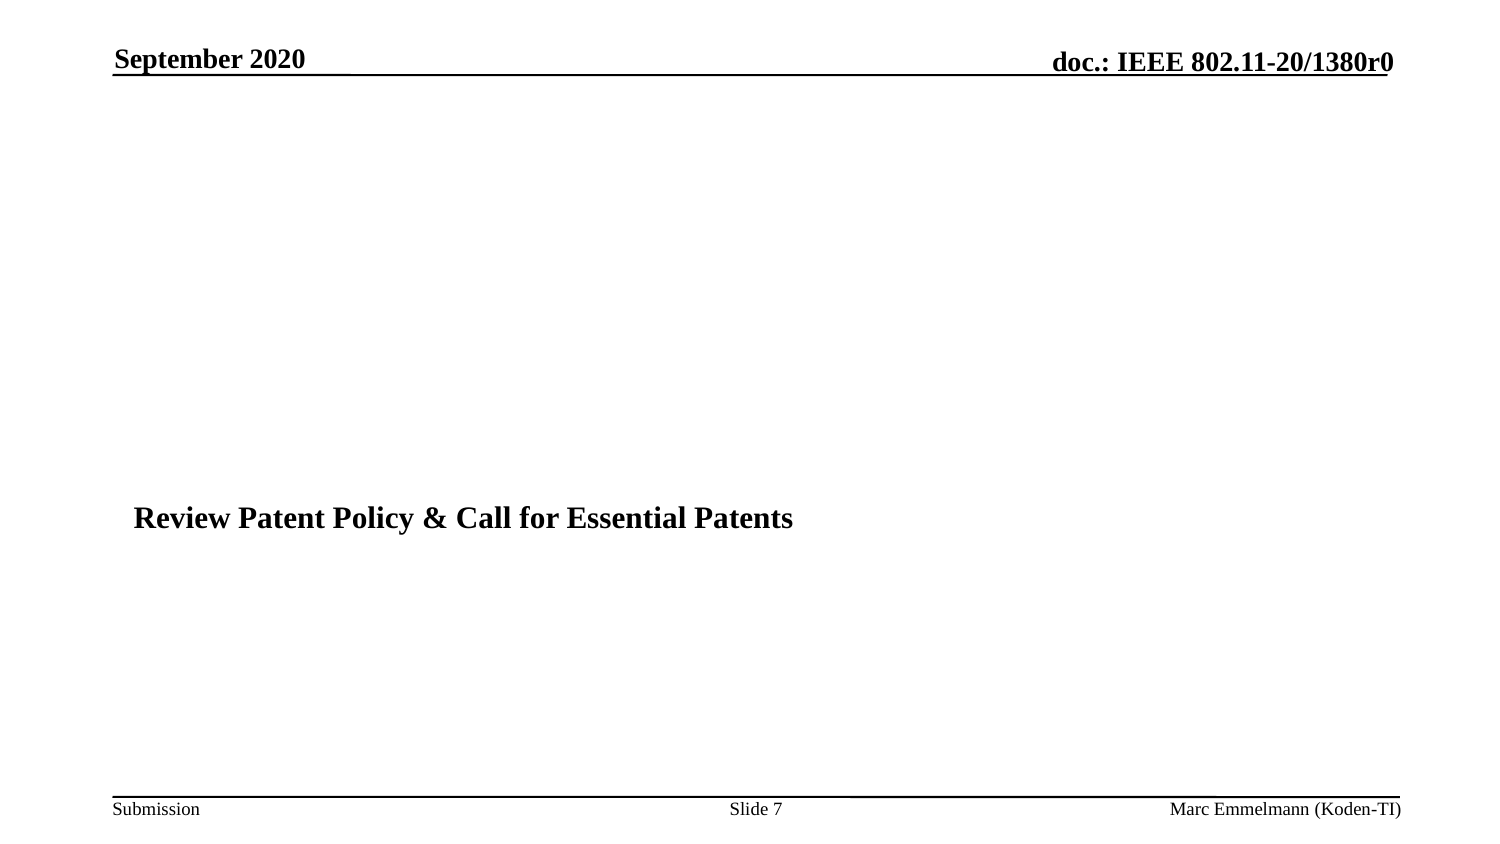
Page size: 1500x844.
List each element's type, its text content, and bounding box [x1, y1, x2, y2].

list Review Patent Policy & Call for Essential Patents [118, 357, 1394, 543]
footer Marc Emmelmann (Koden-TI) [878, 796, 1402, 820]
slide_number Slide 7 [712, 796, 800, 842]
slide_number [114, 40, 423, 75]
